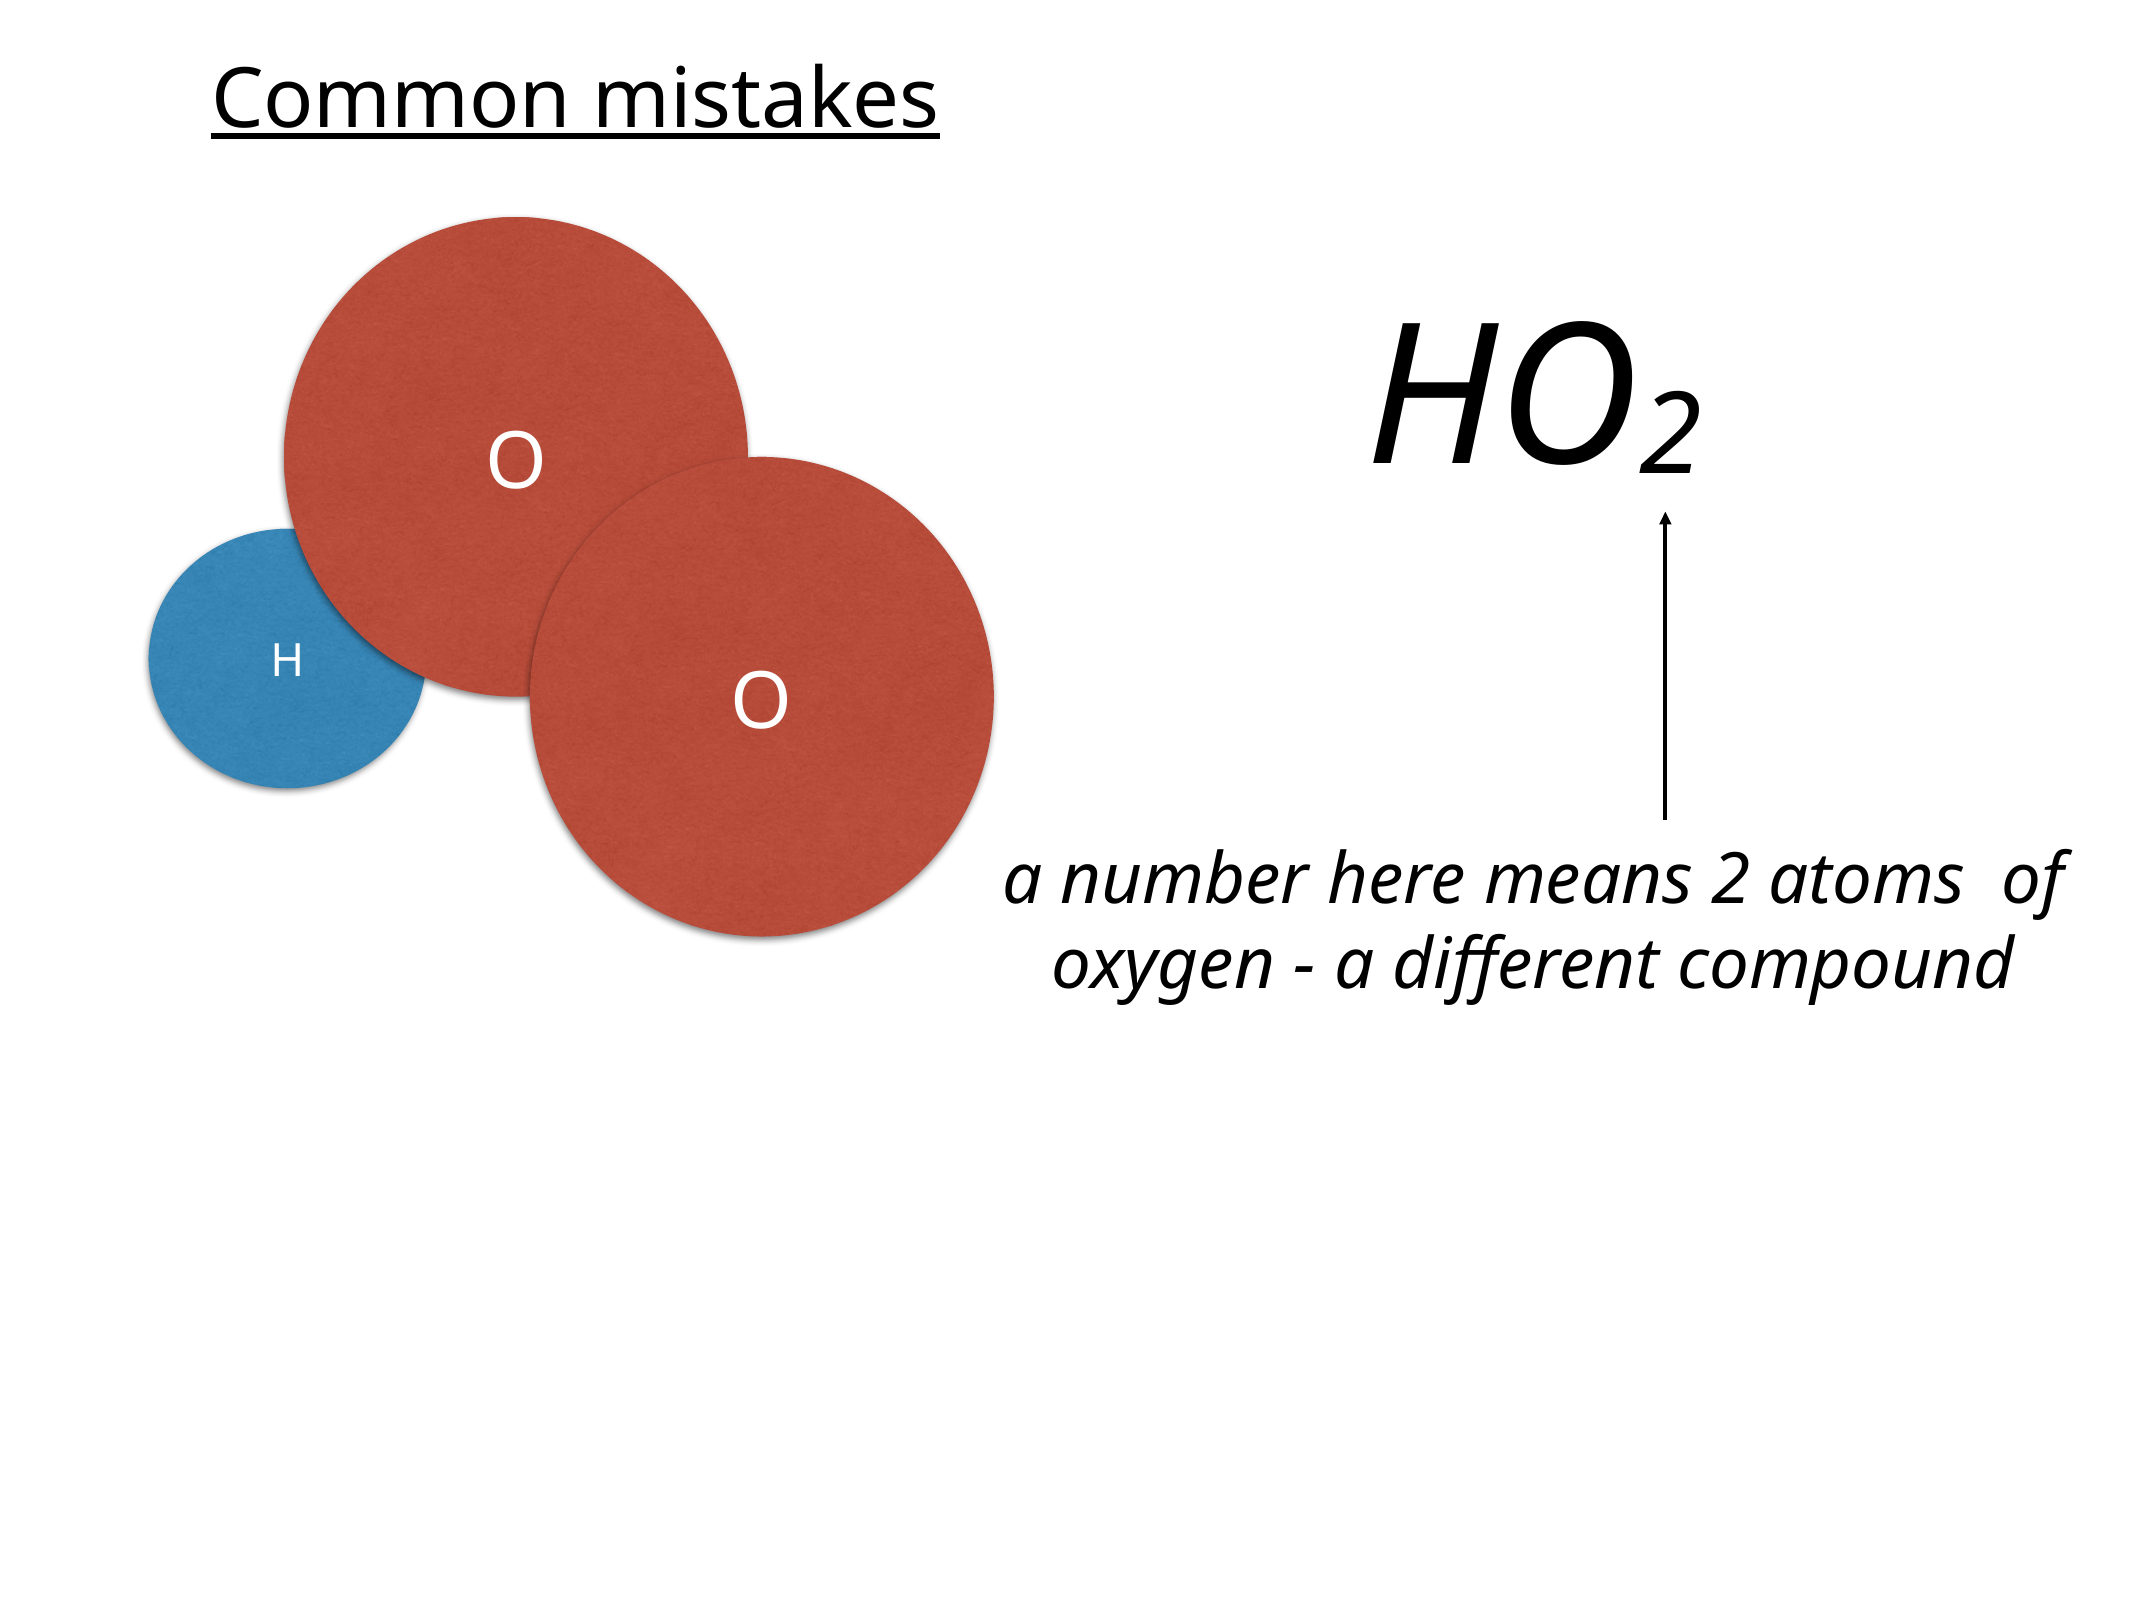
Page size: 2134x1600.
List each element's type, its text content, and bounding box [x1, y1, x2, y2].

text_box [1659, 511, 1672, 821]
text_box HO2 [983, 257, 2084, 514]
text_box O [550, 456, 994, 937]
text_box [148, 216, 749, 789]
text_box Common mistakes [200, 33, 952, 155]
text_box a number here means 2 atoms of oxygen - a different compound [983, 821, 2084, 1013]
